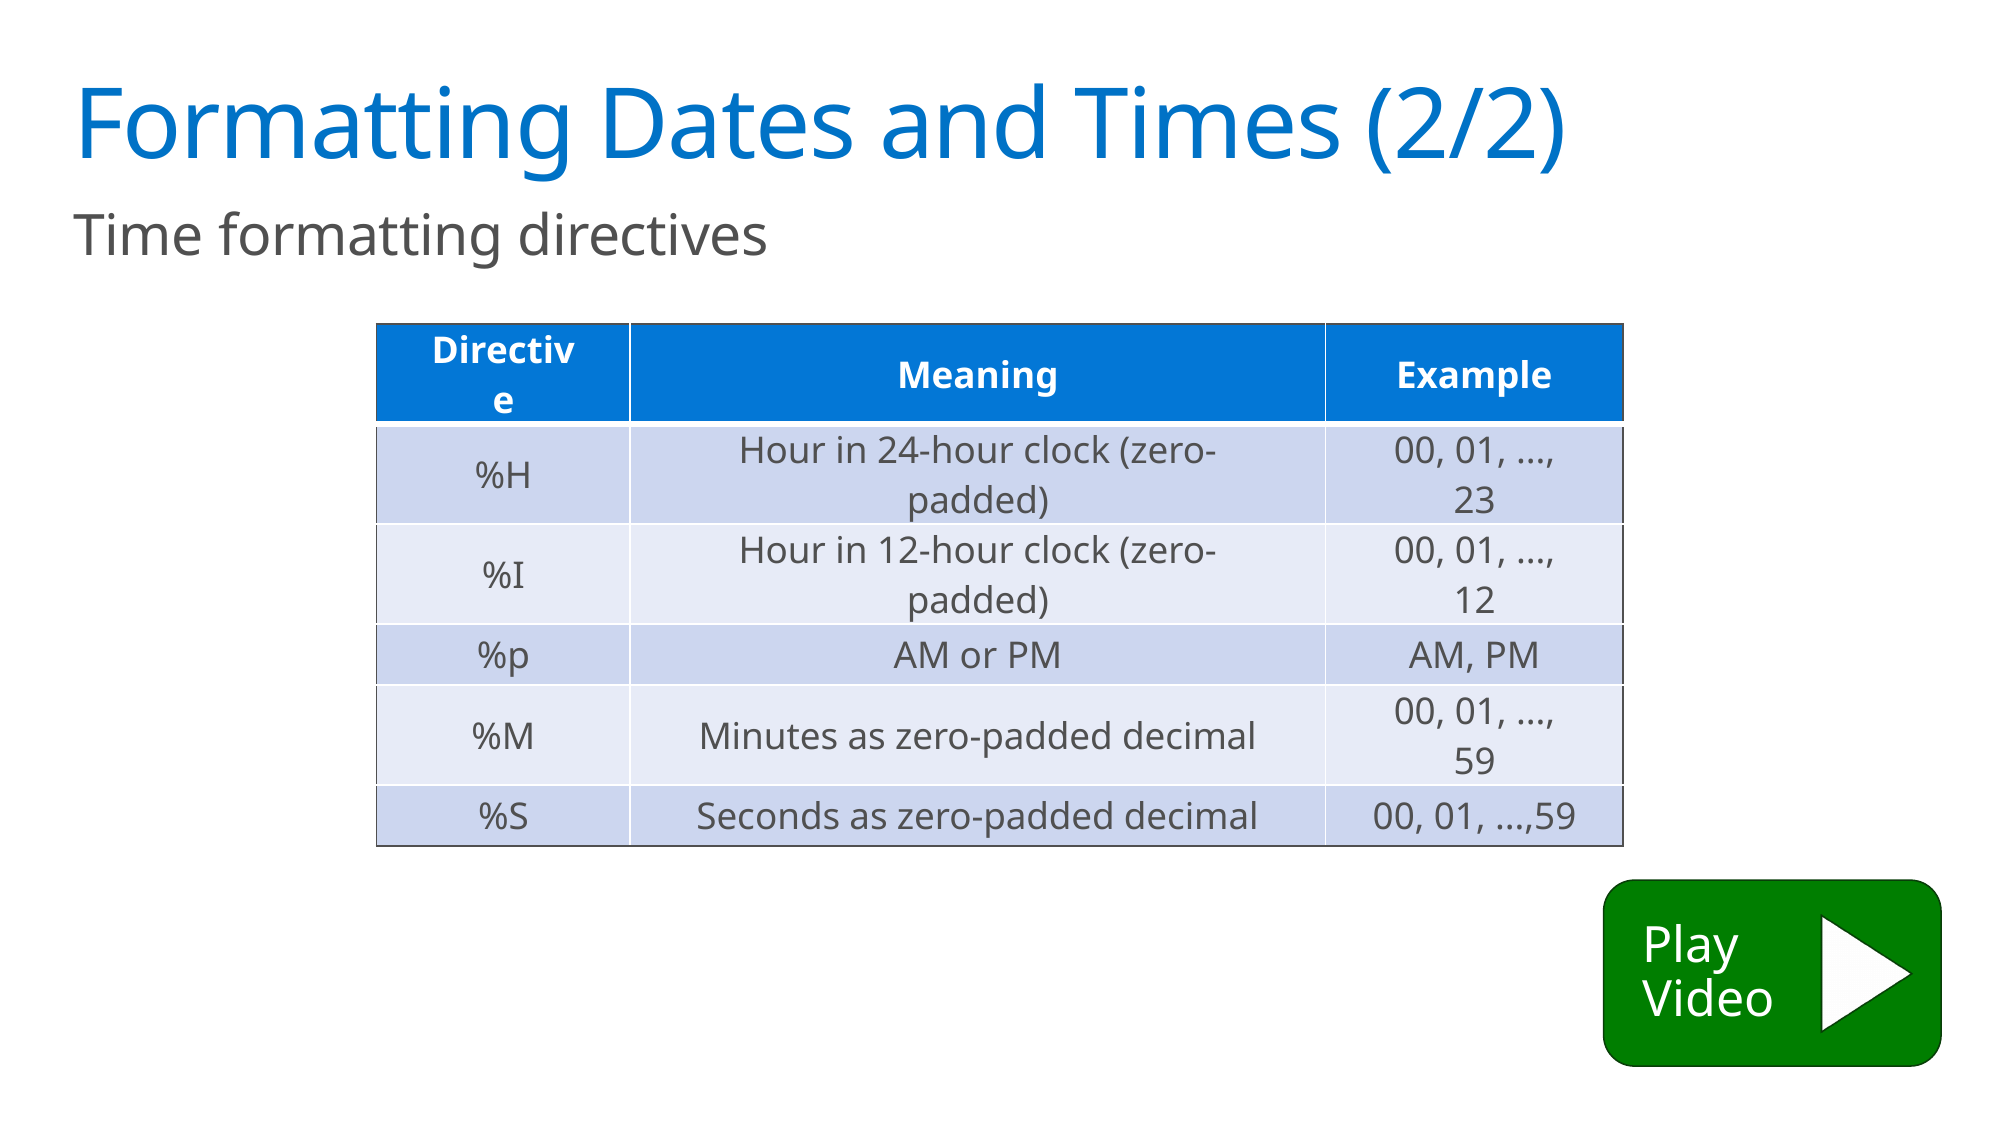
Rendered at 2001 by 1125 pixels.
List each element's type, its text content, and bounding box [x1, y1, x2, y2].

table_cell Hour in 24-hour clock (zero-padded) [631, 427, 1325, 523]
table_cell Seconds as zero-padded decimal [631, 786, 1325, 845]
table_cell Minutes as zero-padded decimal [631, 686, 1325, 784]
table_header Directive [377, 325, 629, 421]
table_header Example [1326, 325, 1622, 421]
table_cell %S [377, 786, 629, 845]
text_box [1603, 879, 1942, 1067]
title Formatting Dates and Times (2/2) [58, 58, 1942, 191]
table_cell 00, 01, ...,59 [1326, 786, 1622, 845]
table_cell 00, 01, ..., 12 [1326, 525, 1622, 623]
table_header Meaning [631, 325, 1325, 421]
table_cell %M [377, 686, 629, 784]
table_cell 00, 01, ..., 23 [1326, 427, 1622, 523]
table_cell AM, PM [1326, 625, 1622, 684]
table_cell %p [377, 625, 629, 684]
table_cell %H [377, 427, 629, 523]
table_cell %I [377, 525, 629, 623]
table_cell Hour in 12-hour clock (zero-padded) [631, 525, 1325, 623]
table_cell 00, 01, ..., 59 [1326, 686, 1622, 784]
table_cell AM or PM [631, 625, 1325, 684]
list Time formatting directives [58, 191, 1942, 324]
